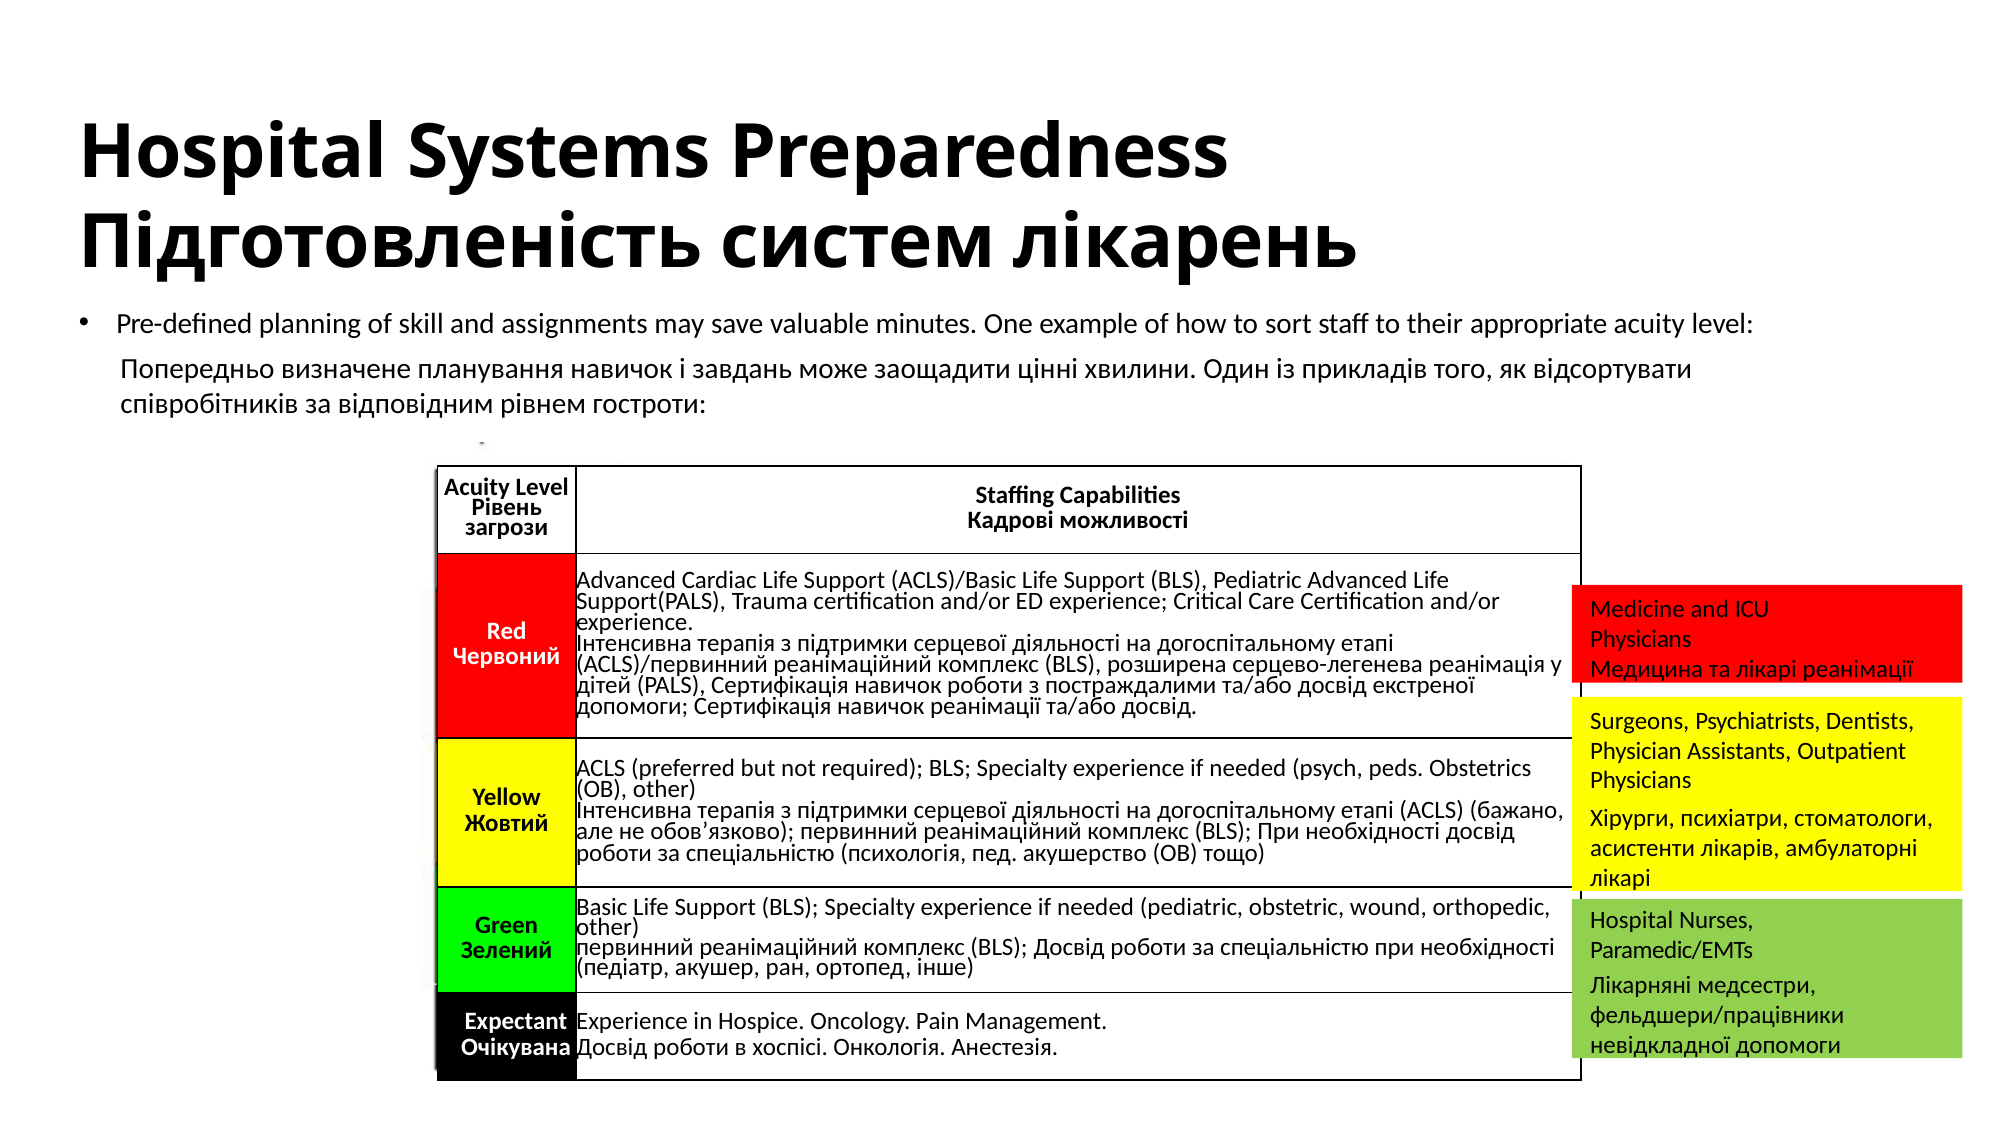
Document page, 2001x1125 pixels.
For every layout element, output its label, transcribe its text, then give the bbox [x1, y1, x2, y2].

text_box Surgeons, Psychiatrists, Dentists, Physician Assistants, Outpatient Physicians Хірурги, психіатри, стоматологи, асистенти лікарів, амбулаторні лікарі [1586, 696, 1963, 891]
text_box Medicine and ICU Physicians Медицина та лікарі реанімації [1586, 584, 1963, 683]
text_box Pre-defined planning of skill and assignments may save valuable minutes. One example of how to sort staff to their appropriate acuity level: Попередньо визначене планування навичок і завдань може заощадити цінні хвилини. Один із прикладів того, як відсортувати співробітників за відповідним рівнем гостроти: [76, 294, 1849, 419]
text_box Hospital Nurses, Paramedic/EMTs Лікарняні медсестри, фельдшери/працівники невідкладної допомоги [1586, 899, 1963, 1059]
picture [421, 442, 1581, 1081]
title Hospital Systems Preparedness Підготовленість систем лікарень [76, 100, 1725, 291]
